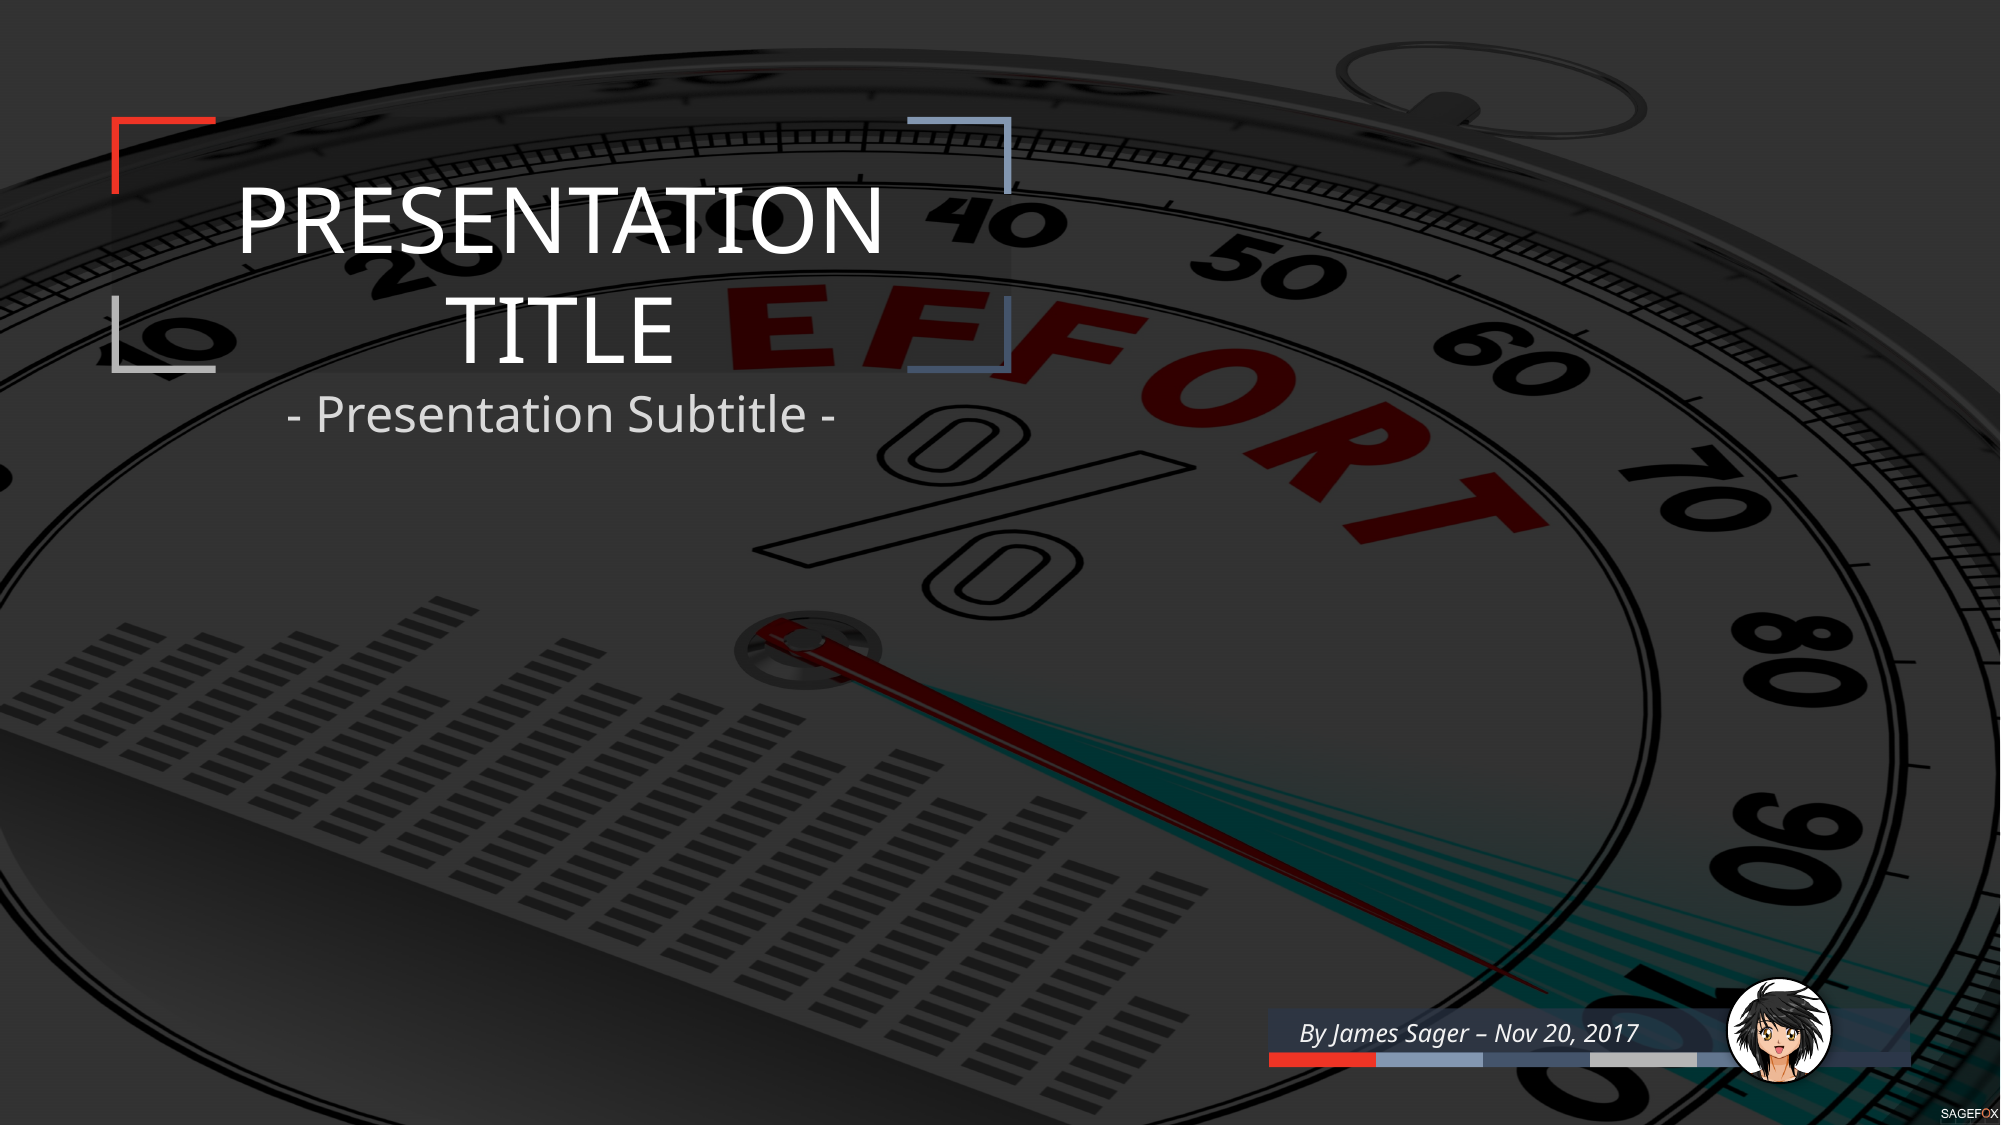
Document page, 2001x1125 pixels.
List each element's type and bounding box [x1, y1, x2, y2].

text_box [111, 116, 1012, 374]
text_box [1268, 978, 1912, 1084]
picture [0, 0, 2001, 1125]
